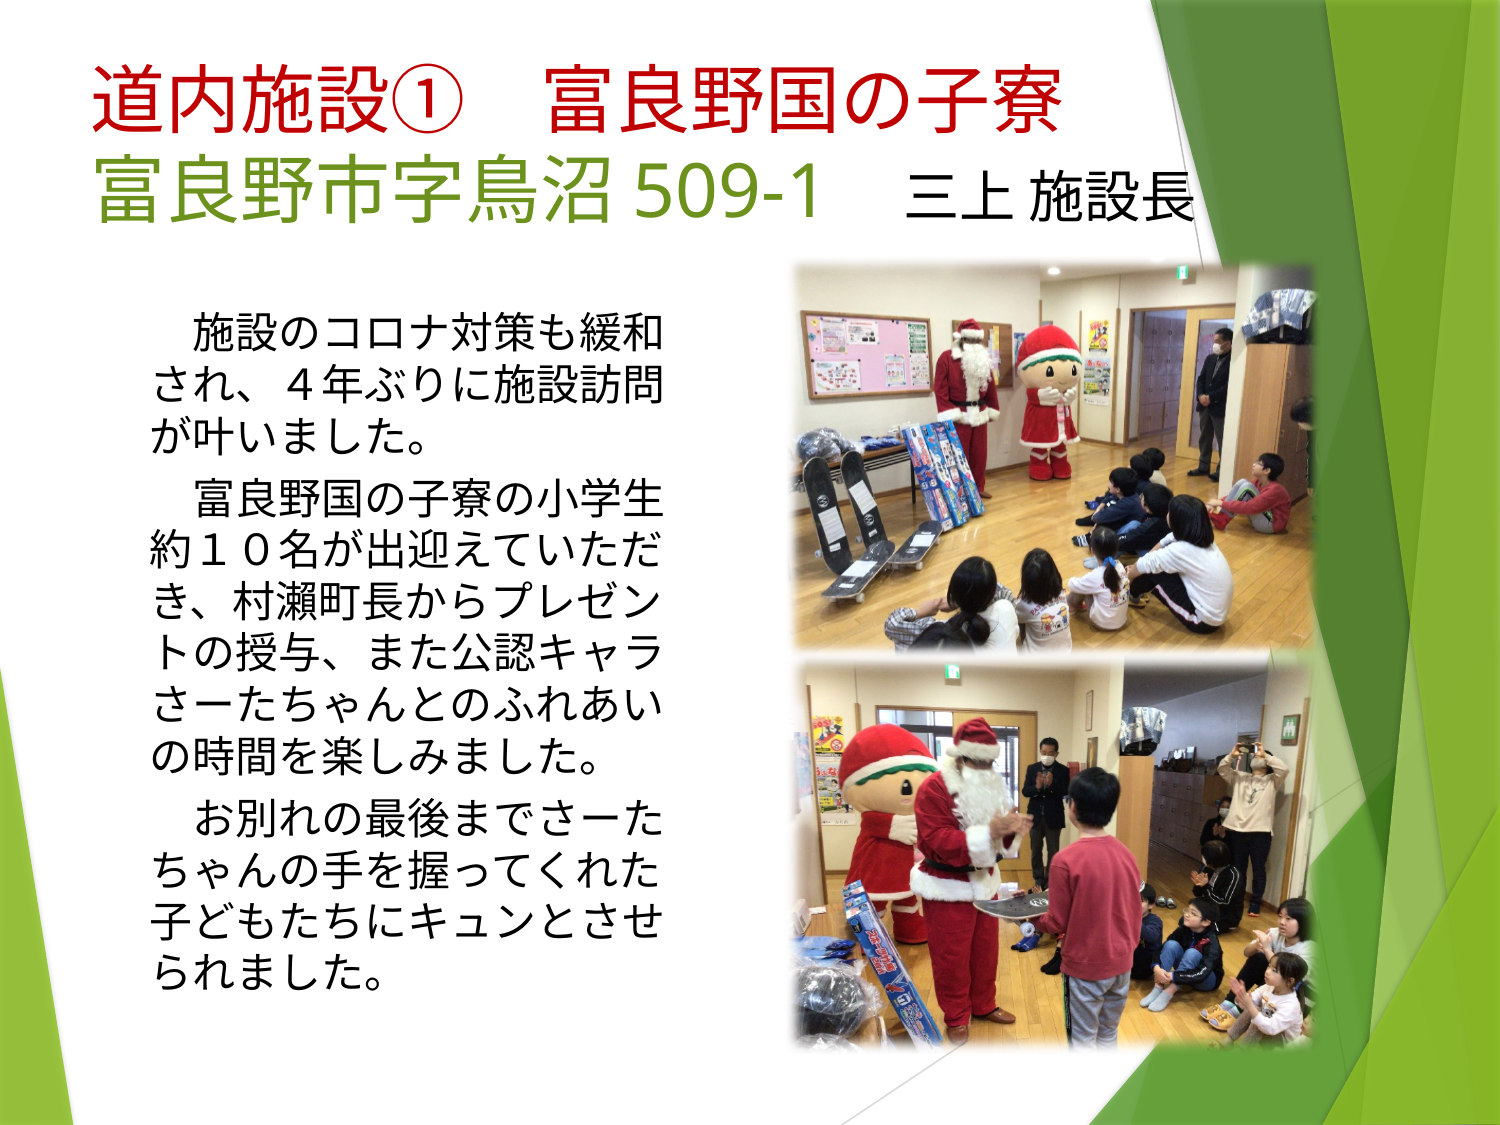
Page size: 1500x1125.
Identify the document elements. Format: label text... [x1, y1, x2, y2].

picture [784, 254, 1322, 1055]
title 道内施設① 富良野国の子寮 富良野市字鳥沼509-1 三上 施設長 [75, 45, 1425, 268]
list 施設のコロナ対策も緩和され、４年ぶりに施設訪問が叶いました。 富良野国の子寮の小学生約１０名が出迎えていただき、村瀨町長からプレゼントの授与、また公認キャラさーたちゃんとのふれあいの時間を楽しみました。 お別れの最後までさーたちゃんの手を握ってくれた子どもたちにキュンとさせられました。 [134, 298, 718, 1007]
